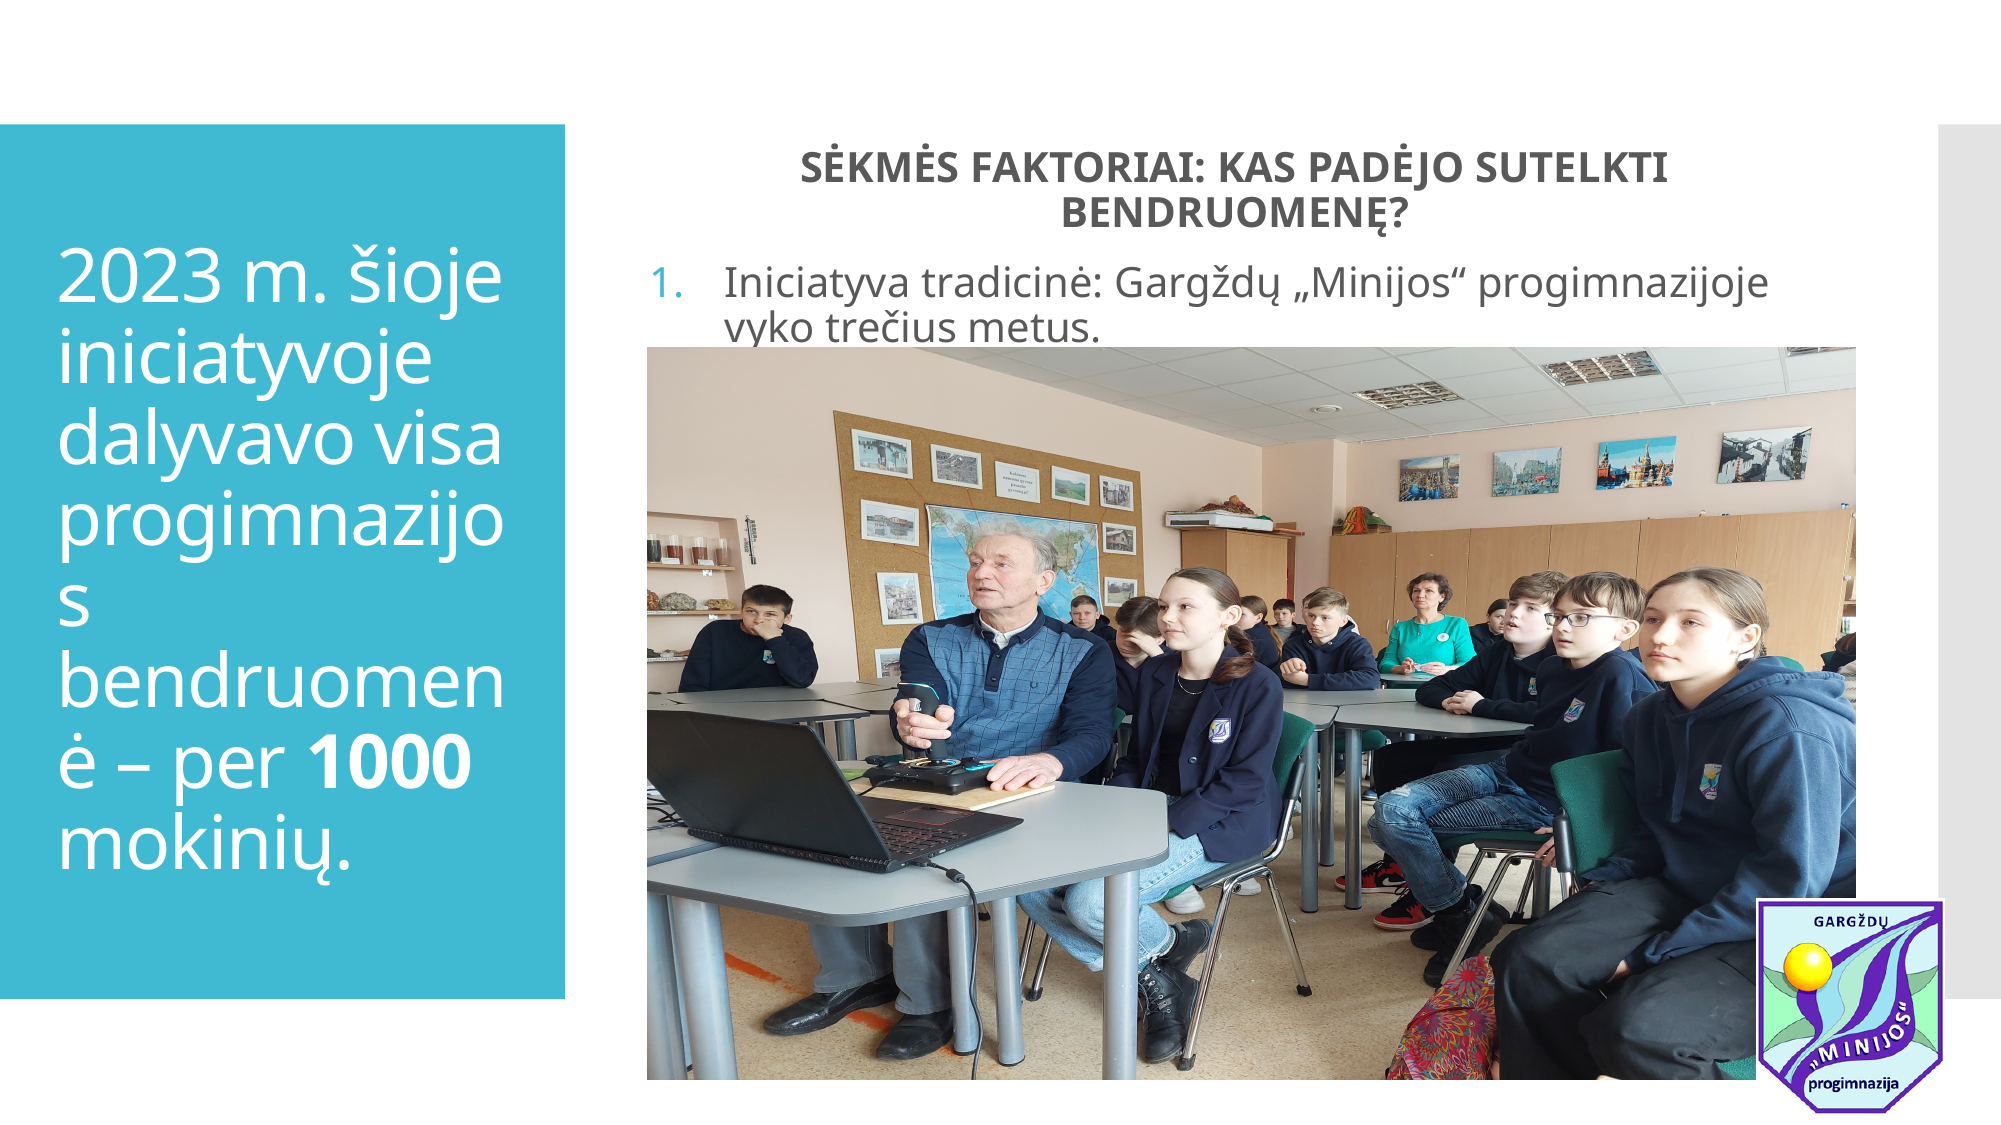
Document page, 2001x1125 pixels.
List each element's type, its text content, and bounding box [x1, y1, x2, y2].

list SĖKMĖS FAKTORIAI: KAS PADĖJO SUTELKTI BENDRUOMENĘ? Iniciatyva tradicinė: Gargždų „Minijos“ progimnazijoje vyko trečius metus. [634, 141, 1835, 982]
picture [647, 347, 1945, 1115]
title 2023 m. šioje iniciatyvoje dalyvavo visa progimnazijos bendruomenė – per 1000 mokinių. [41, 184, 525, 940]
